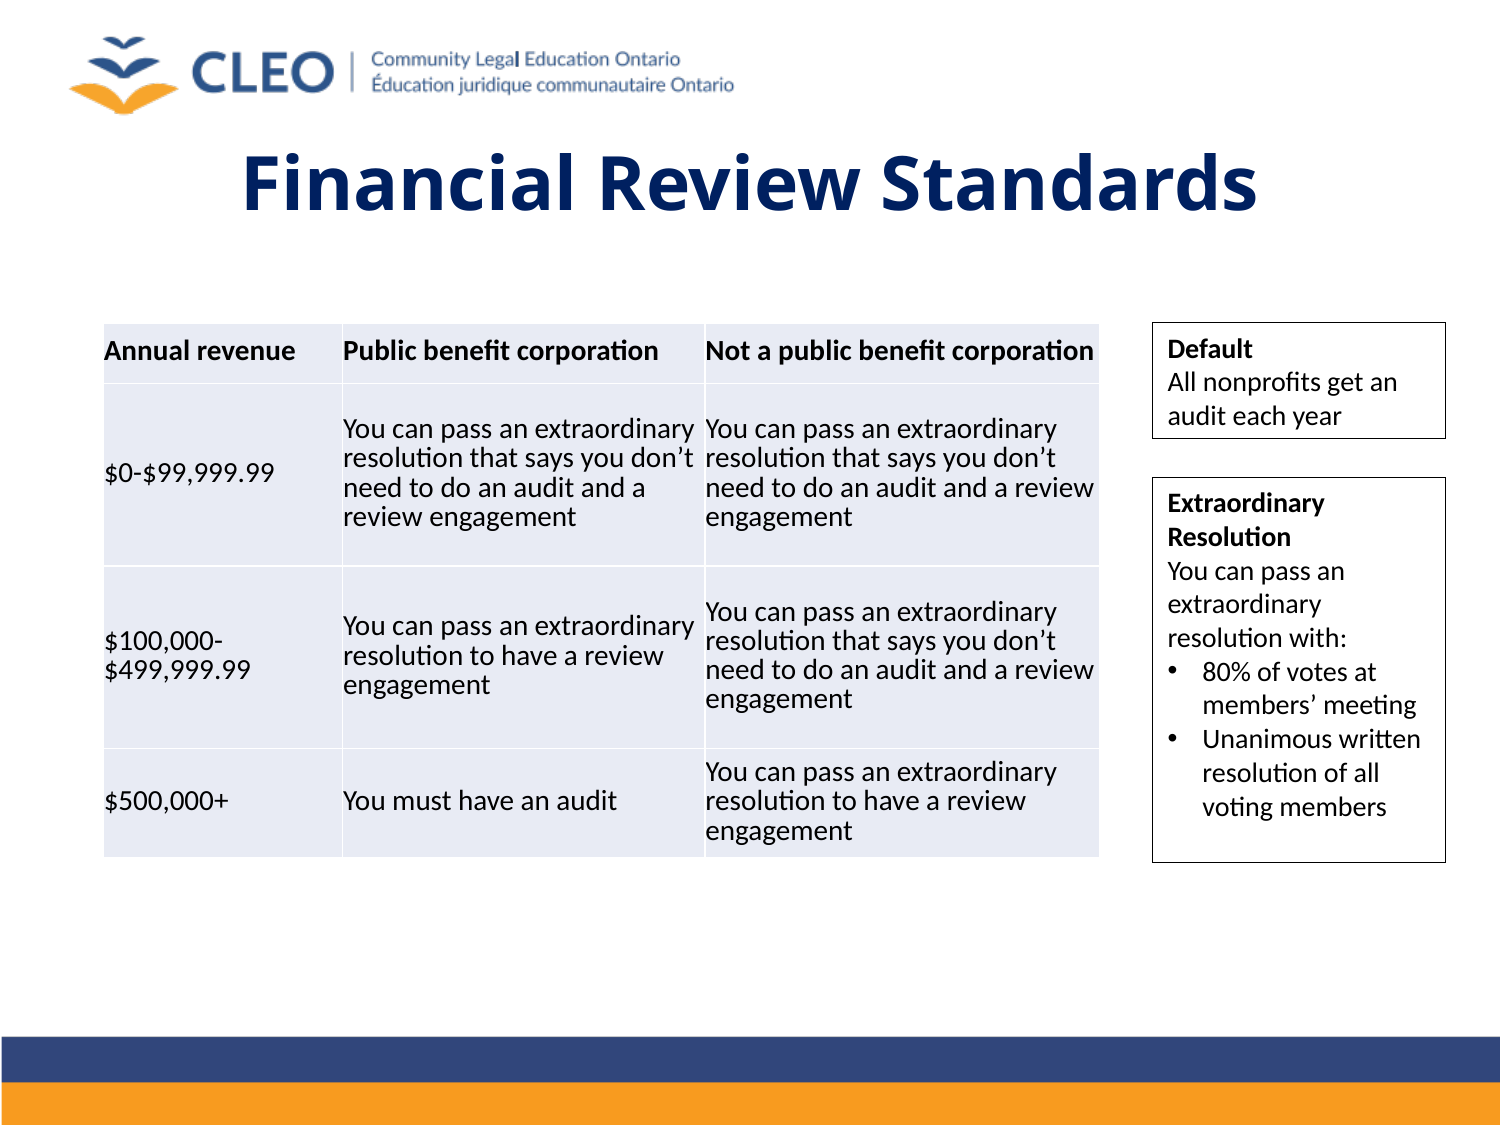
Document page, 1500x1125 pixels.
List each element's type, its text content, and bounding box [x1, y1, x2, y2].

text_box Default All nonprofits get an audit each year [1152, 322, 1446, 439]
title Financial Review Standards [103, 94, 1397, 278]
table_header Annual revenue [104, 324, 342, 383]
table_cell You can pass an extraordinary resolution to have a review engagement [343, 567, 704, 748]
table_header Not a public benefit corporation [706, 324, 1099, 383]
table_cell You can pass an extraordinary resolution to have a review engagement [706, 749, 1099, 857]
table_cell $500,000+ [104, 749, 342, 857]
table_cell You can pass an extraordinary resolution that says you don’t need to do an audit and a review engagement [343, 384, 704, 565]
table_cell You can pass an extraordinary resolution that says you don’t need to do an audit and a review engagement [706, 567, 1099, 748]
table_header Public benefit corporation [343, 324, 704, 383]
table_cell You can pass an extraordinary resolution that says you don’t need to do an audit and a review engagement [706, 384, 1099, 565]
text_box Extraordinary Resolution You can pass an extraordinary resolution with: 80% of votes at members’ meeting Unanimous written resolution of all voting members [1152, 477, 1446, 863]
table_cell $100,000-$499,999.99 [104, 567, 342, 748]
table_cell $0-$99,999.99 [104, 384, 342, 565]
table_cell You must have an audit [343, 749, 704, 857]
